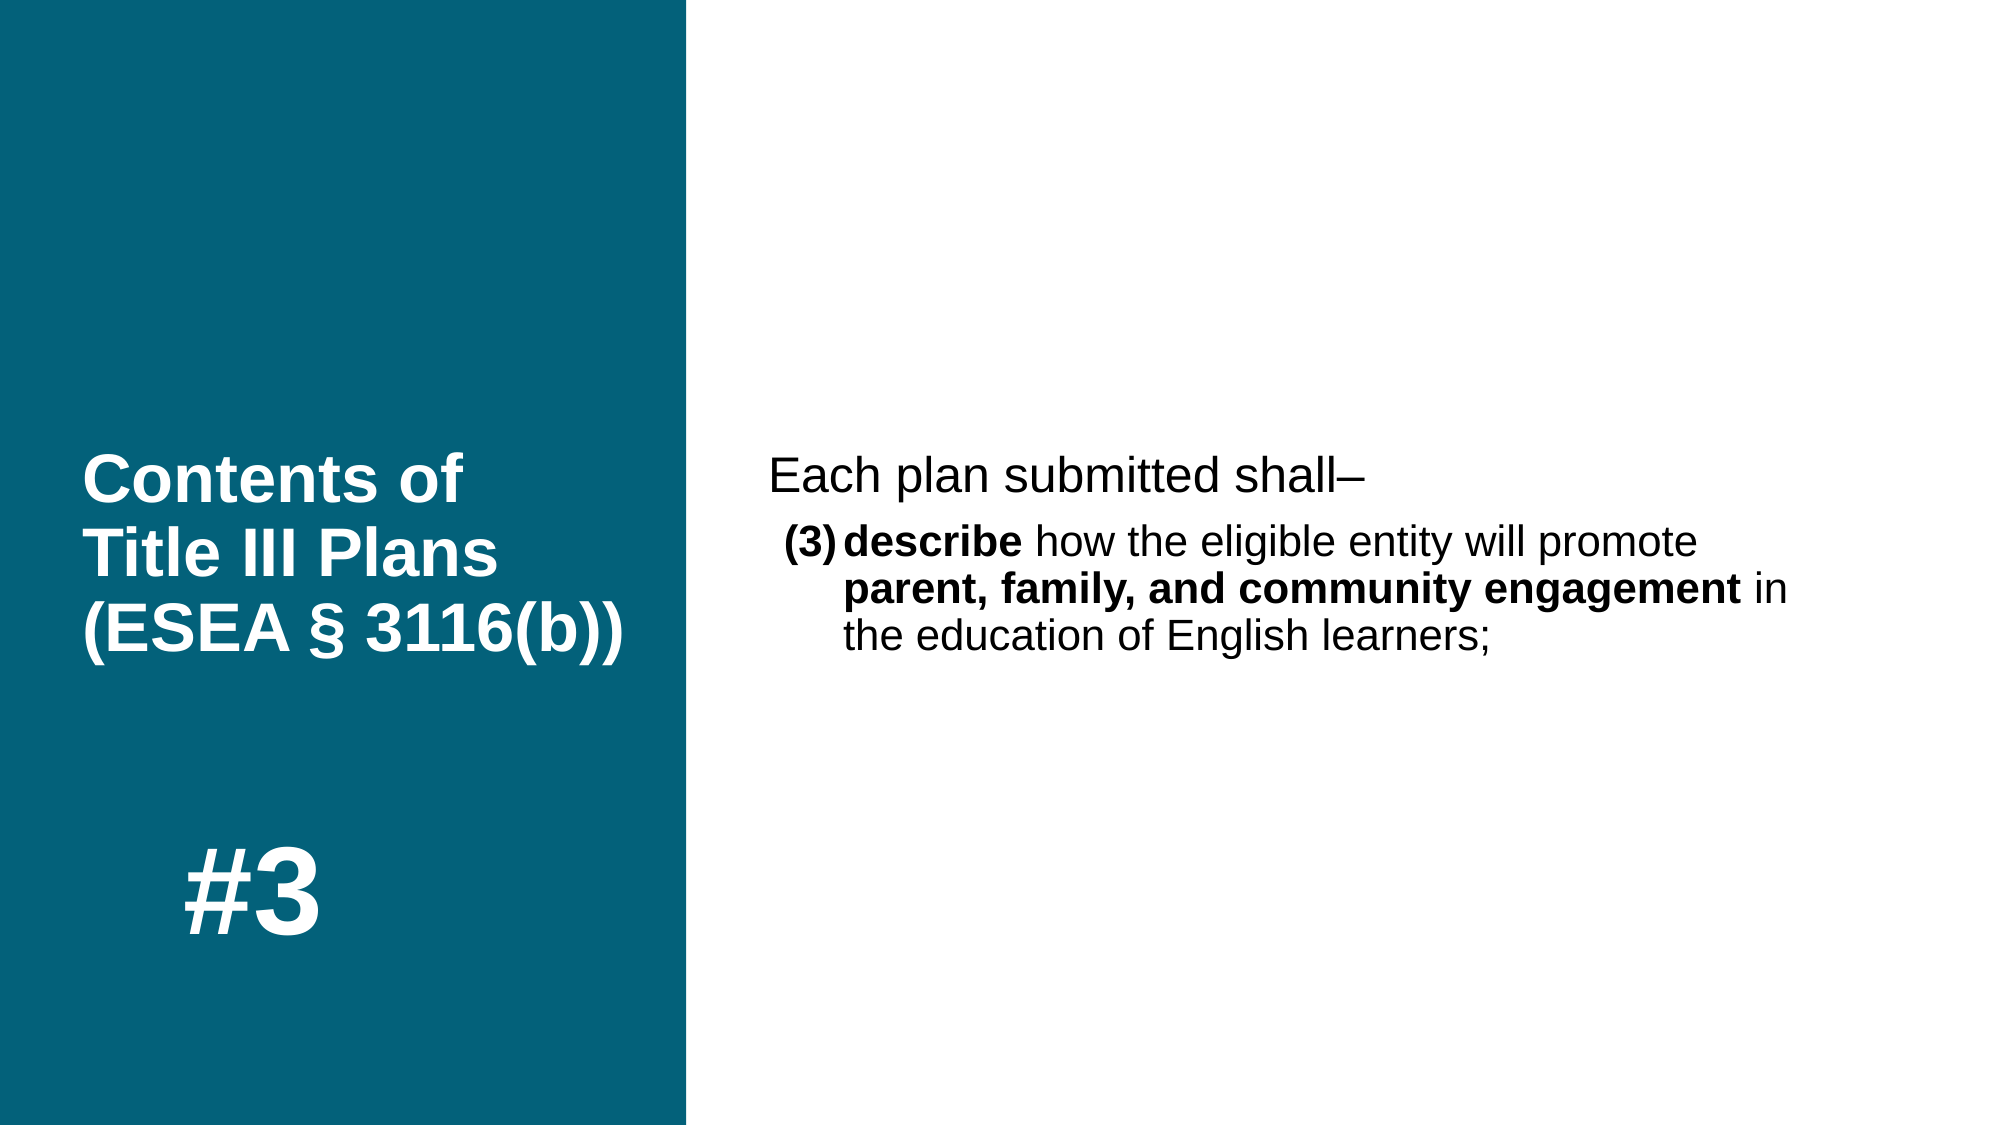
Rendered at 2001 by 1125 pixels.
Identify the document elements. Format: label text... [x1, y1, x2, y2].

list Each plan submitted shall– describe how the eligible entity will promote parent, family, and community engagement in the education of English learners; [753, 70, 1872, 1040]
text_box #3 [168, 794, 431, 1072]
title Contents of Title III Plans (ESEA § 3116(b)) [67, 70, 648, 1040]
